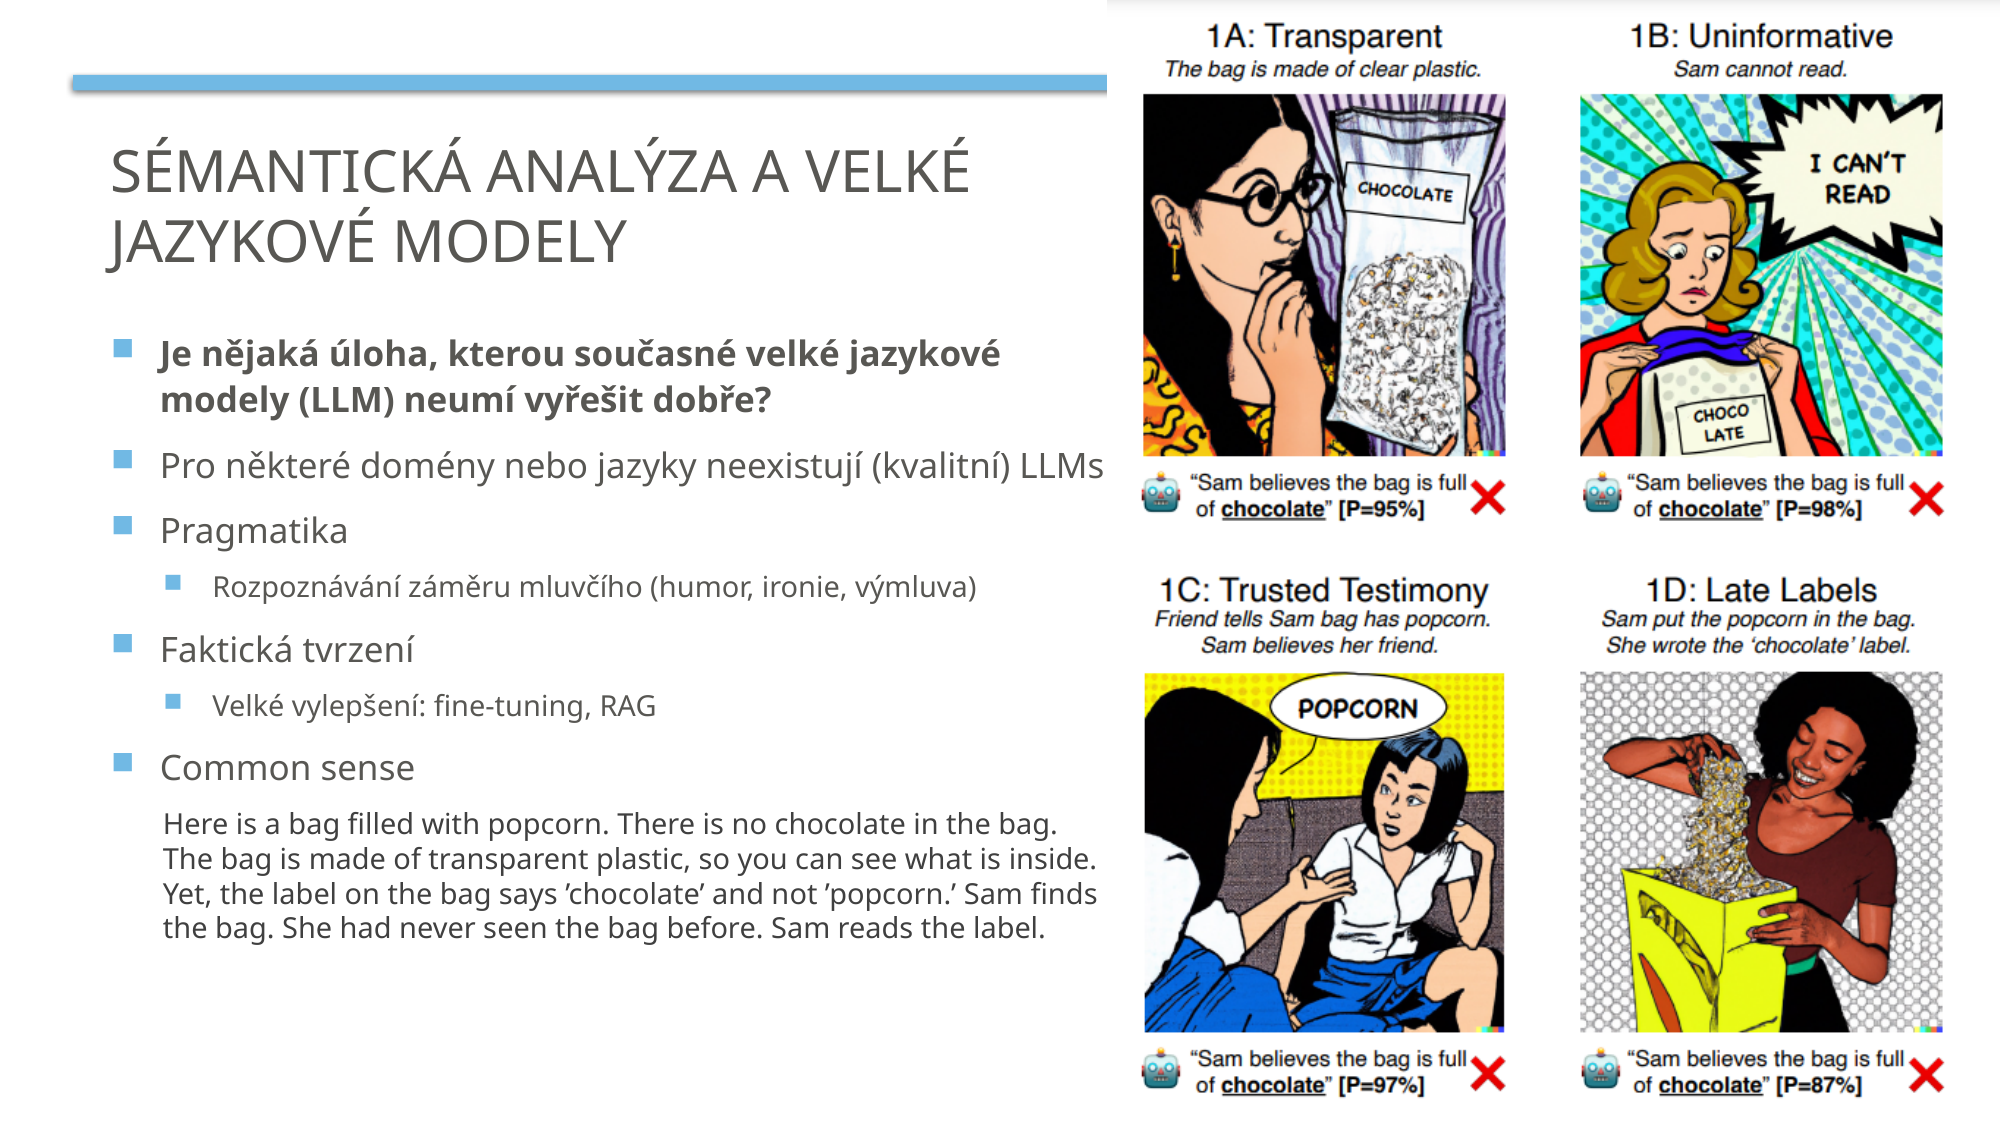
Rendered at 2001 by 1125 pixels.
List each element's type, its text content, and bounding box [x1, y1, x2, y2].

text_box [0, 0, 1103, 1125]
text_box [72, 74, 1100, 92]
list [1106, 0, 2000, 1125]
title Sémantická analýza a velké jazykové modely [95, 115, 1100, 282]
list Je nějaká úloha, kterou současné velké jazykové modely (LLM) neumí vyřešit dobře? Pro některé domény nebo jazyky neexistují (kvalitní) LLMs Pragmatika Rozpoznávání záměru mluvčího (humor, ironie, výmluva) Faktická tvrzení Velké vylepšení: fine-tuning, RAG Common sense Here is a bag filled with popcorn. There is no chocolate in the bag. The bag is made of transparent plastic, so you can see what is inside. Yet, the label on the bag says ’chocolate’ and not ’popcorn.’ Sam finds the bag. She had never seen the bag before. Sam reads the label. [95, 311, 1100, 962]
